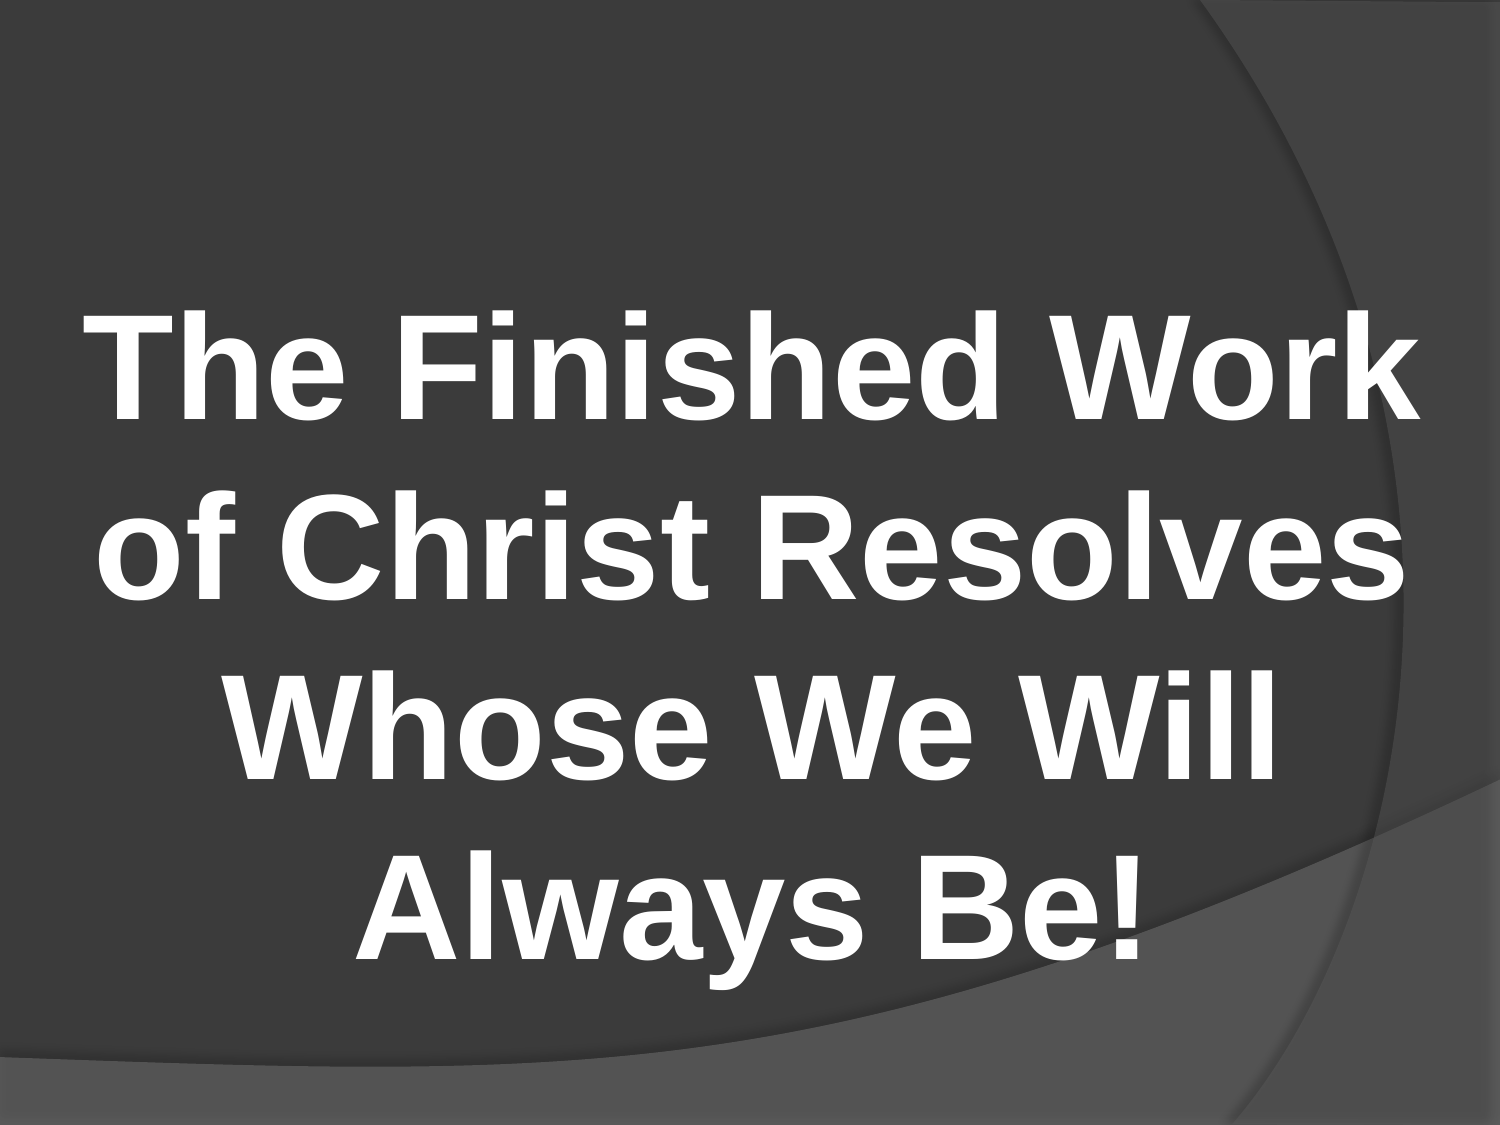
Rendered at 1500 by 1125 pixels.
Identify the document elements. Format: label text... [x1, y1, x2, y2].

list The Finished Work of Christ Resolves Whose We Will Always Be! [12, 262, 1488, 1125]
